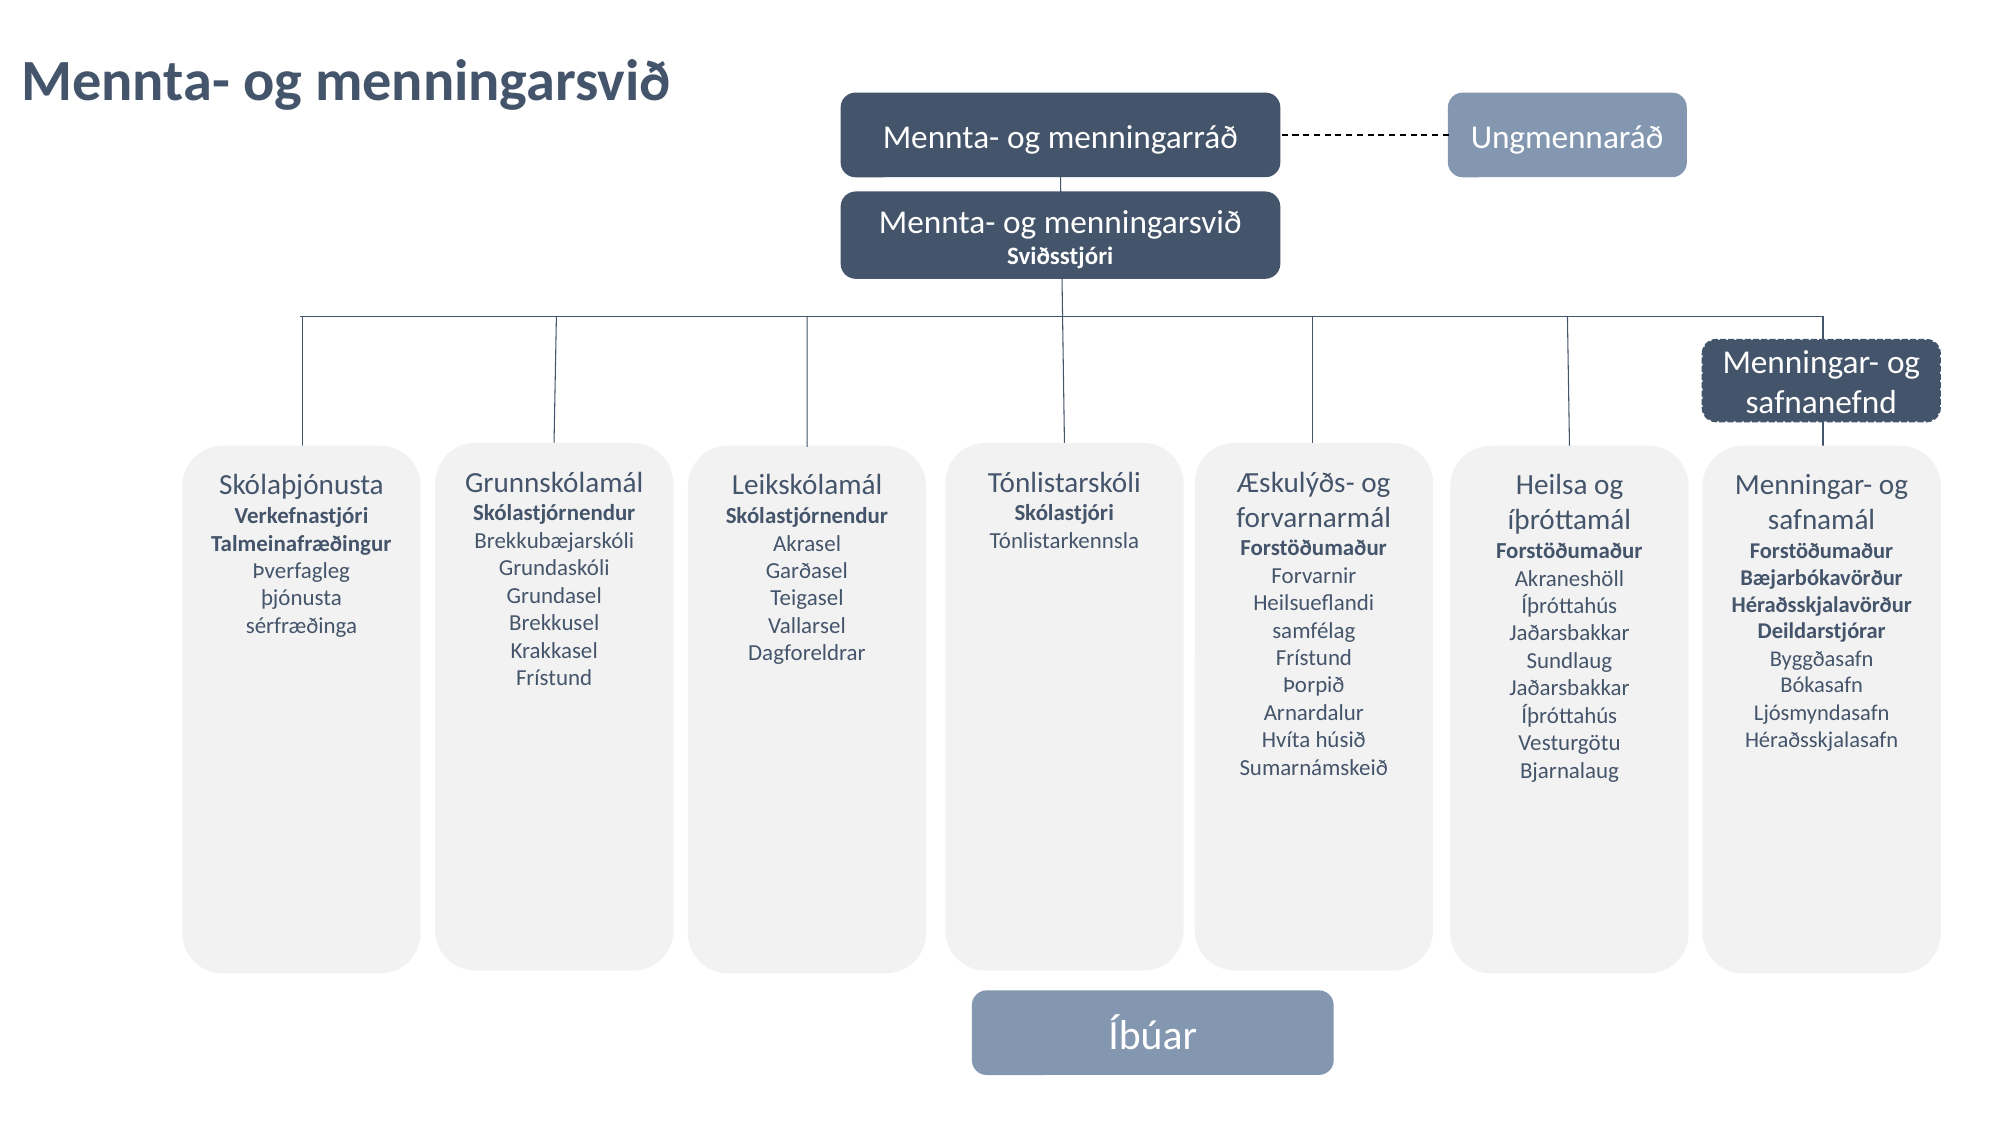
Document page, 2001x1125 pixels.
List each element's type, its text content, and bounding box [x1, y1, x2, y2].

text_box Menningar- og safnanefnd [1824, 338, 1941, 423]
text_box Æskulýðs- og forvarnarmál Forstöðumaður Forvarnir Heilsueflandi samfélag Frístund Þorpið Arnardalur Hvíta húsið Sumarnámskeið [1194, 442, 1434, 971]
text_box Mennta- og menningarsvið [6, 1, 722, 154]
text_box Heilsa og íþróttamál Forstöðumaður Akraneshöll Íþróttahús Jaðarsbakkar Sundlaug Jaðarsbakkar Íþróttahús Vesturgötu Bjarnalaug [1450, 445, 1689, 974]
text_box Tónlistarskóli Skólastjóri Tónlistarkennsla [945, 442, 1184, 971]
text_box Ungmennaráð [1447, 92, 1687, 178]
text_box Leikskólamál Skólastjórnendur Akrasel Garðasel Teigasel Vallarsel Dagforeldrar [687, 445, 927, 974]
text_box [1060, 176, 1065, 316]
text_box Mennta- og menningarsvið Sviðsstjóri [1065, 191, 1281, 279]
text_box Mennta- og menningarsvið Sviðsstjóri [840, 191, 1060, 279]
text_box Skólaþjónusta Verkefnastjóri Talmeinafræðingur Þverfagleg þjónusta sérfræðinga [182, 445, 421, 974]
text_box Grunnskólamál Skólastjórnendur Brekkubæjarskóli Grundaskóli Grundasel Brekkusel Krakkasel Frístund [435, 442, 674, 971]
text_box Menningar- og safnamál Forstöðumaður Bæjarbókavörður Héraðsskjalavörður Deildarstjórar Byggðasafn Bókasafn Ljósmyndasafn Héraðsskjalasafn [1702, 445, 1941, 974]
text_box Menningar- og safnanefnd [1701, 338, 1822, 423]
text_box Íbúar [971, 990, 1334, 1076]
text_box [1060, 317, 1065, 445]
text_box Mennta- og menningarráð [840, 92, 1281, 178]
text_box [553, 317, 557, 474]
